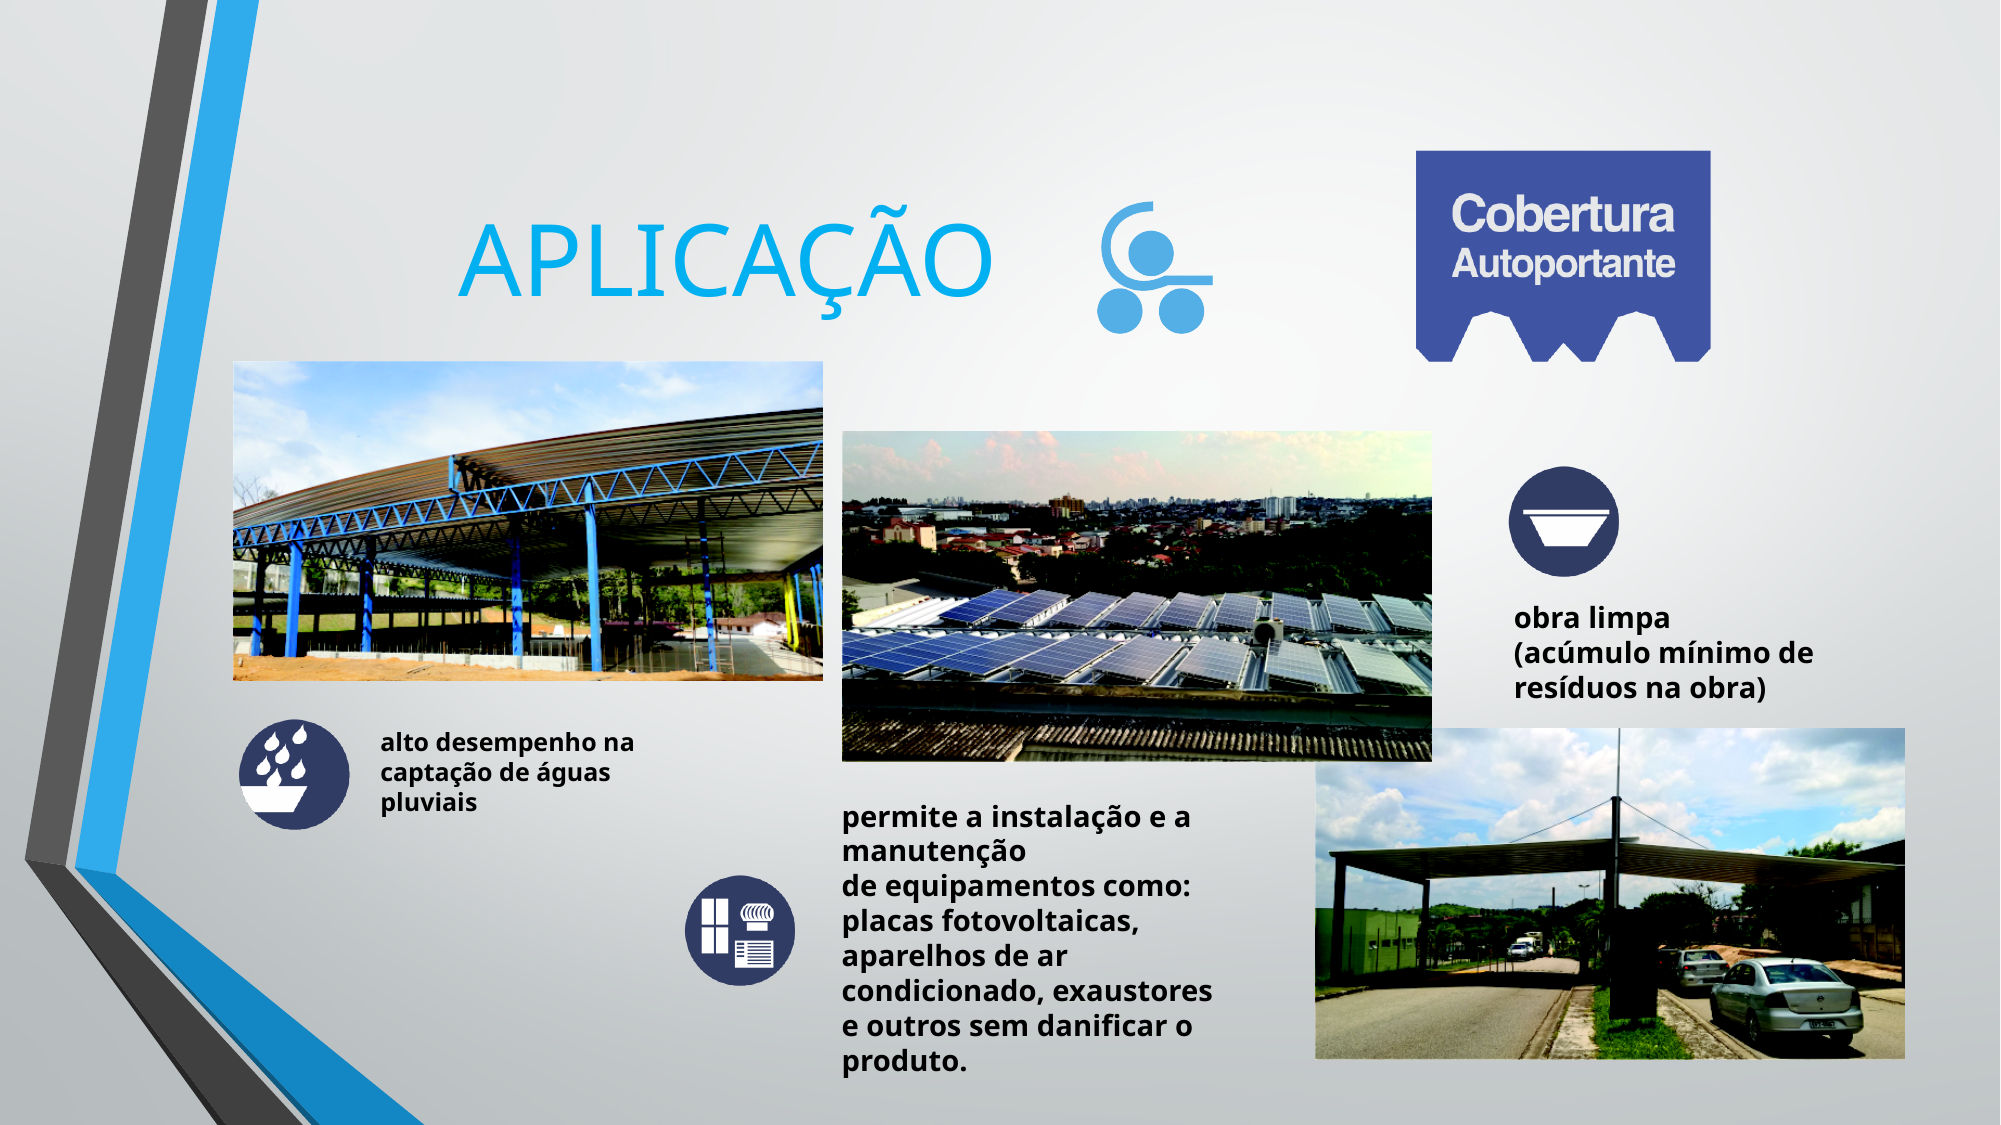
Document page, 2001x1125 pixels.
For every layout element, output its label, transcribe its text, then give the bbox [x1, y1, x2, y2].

picture [238, 718, 350, 830]
picture [1508, 466, 1619, 577]
text_box obra limpa (acúmulo mínimo de resíduos na obra) [1499, 592, 1837, 712]
picture [842, 430, 1905, 1060]
title APLICAÇÃO [243, 112, 1213, 400]
picture [233, 361, 823, 682]
picture [1096, 201, 1213, 334]
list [1415, 150, 1712, 363]
picture [684, 875, 796, 986]
text_box alto desempenho na captação de águas pluviais [365, 719, 823, 824]
text_box permite a instalação e a manutenção de equipamentos como: placas fotovoltaicas, aparelhos de ar condicionado, exaustores e outros sem danificar o produto. [826, 790, 1284, 1085]
